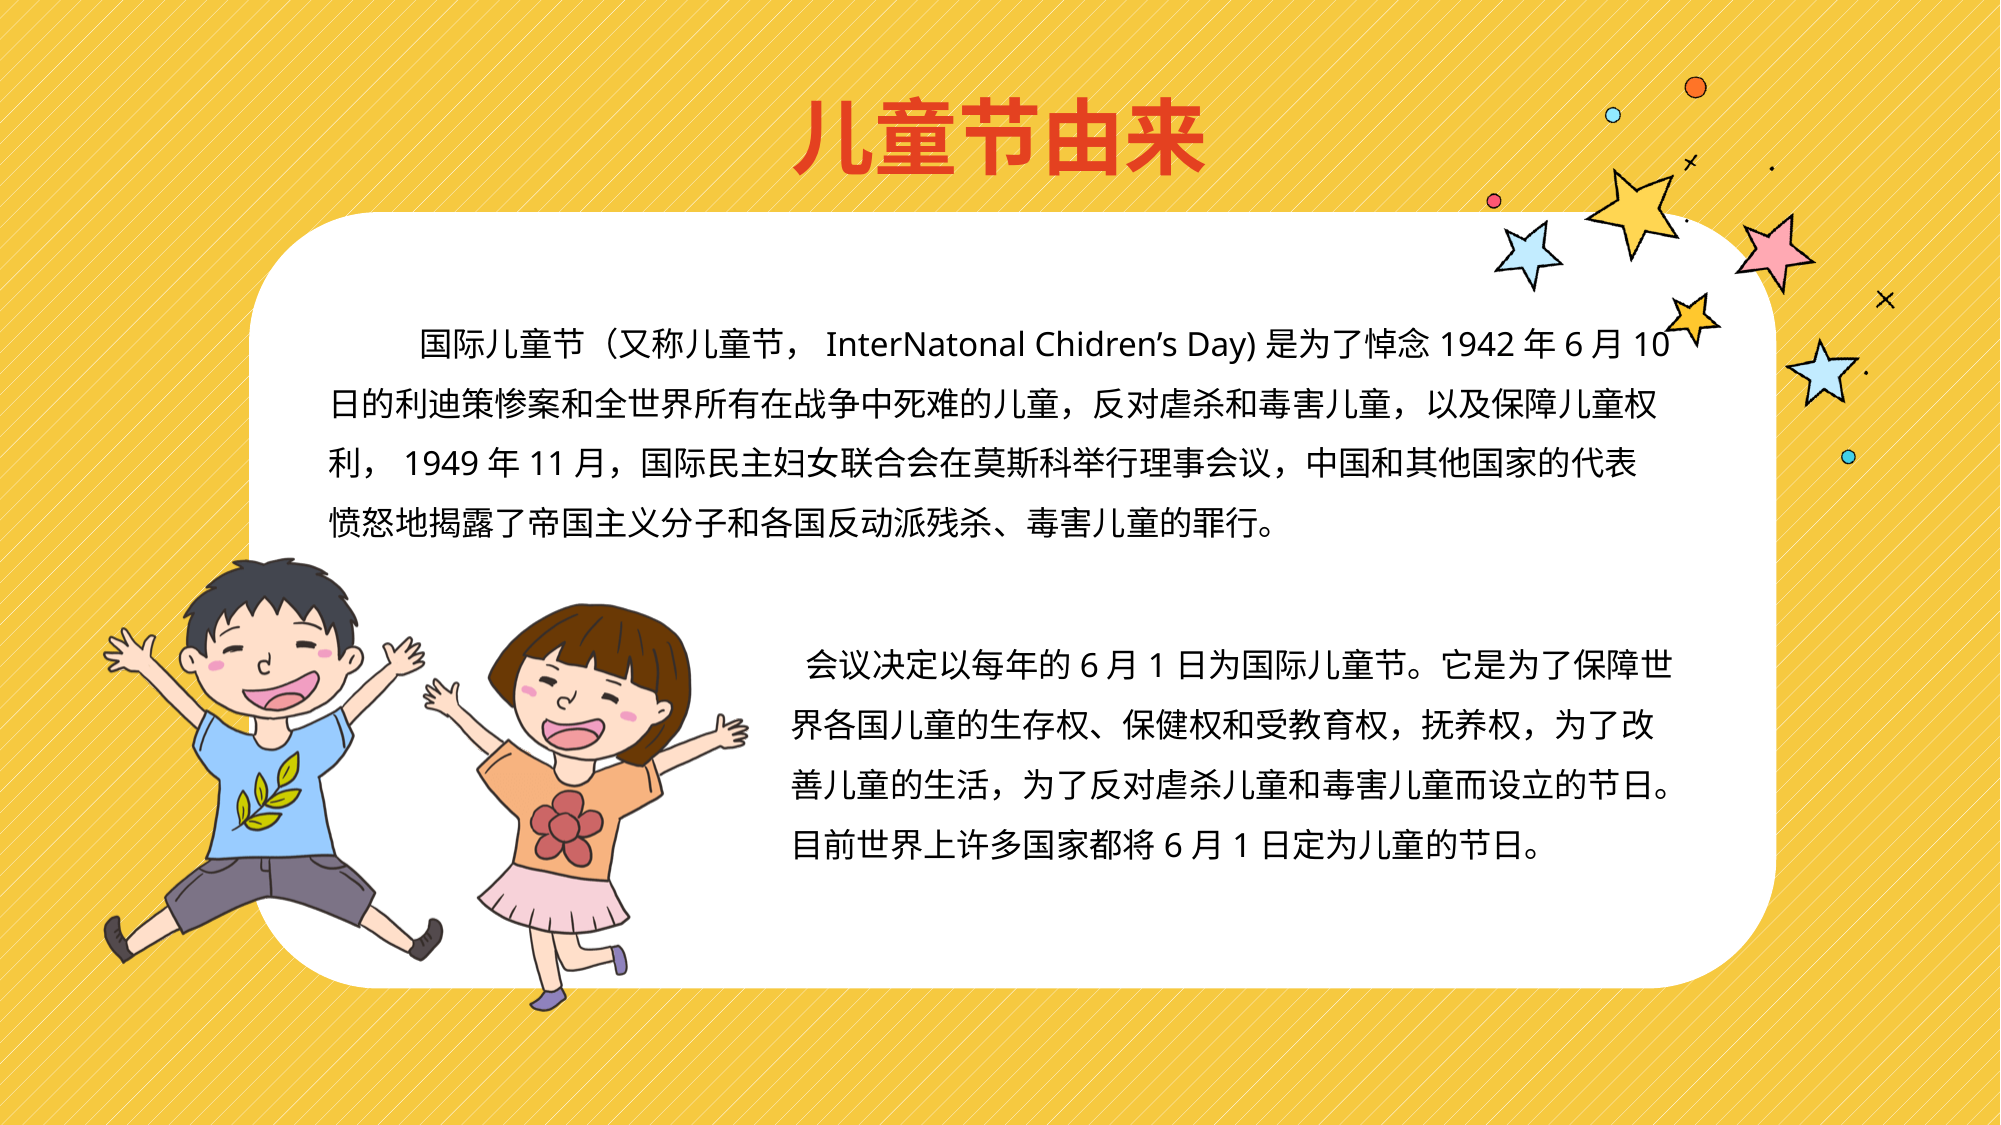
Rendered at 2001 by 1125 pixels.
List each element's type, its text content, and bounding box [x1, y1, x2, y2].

text_box [0, 276, 2000, 1125]
picture [1426, 0, 1999, 544]
picture [0, 442, 858, 1077]
text_box [248, 211, 1466, 442]
text_box [0, 0, 1619, 442]
text_box 儿童节由来 [761, 77, 1239, 193]
text_box 国际儿童节（又称儿童节，InterNatonal Chidren’s Day)是为了悼念1942年6月10日的利迪策惨案和全世界所有在战争中死难的儿童，反对虐杀和毒害儿童，以及保障儿童权利，1949年11月，国际民主妇女联合会在莫斯科举行理事会议，中国和其他国家的代表愤怒地揭露了帝国主义分子和各国反动派残杀、毒害儿童的罪行。 [314, 295, 1686, 550]
text_box [1625, 0, 2000, 273]
text_box 会议决定以每年的6月1日为国际儿童节。它是为了保障世界各国儿童的生存权、保健权和受教育权，抚养权，为了改善儿童的生活，为了反对虐杀儿童和毒害儿童而设立的节日。目前世界上许多国家都将6月1日定为儿童的节日。 [858, 616, 1701, 872]
text_box [858, 461, 1778, 990]
